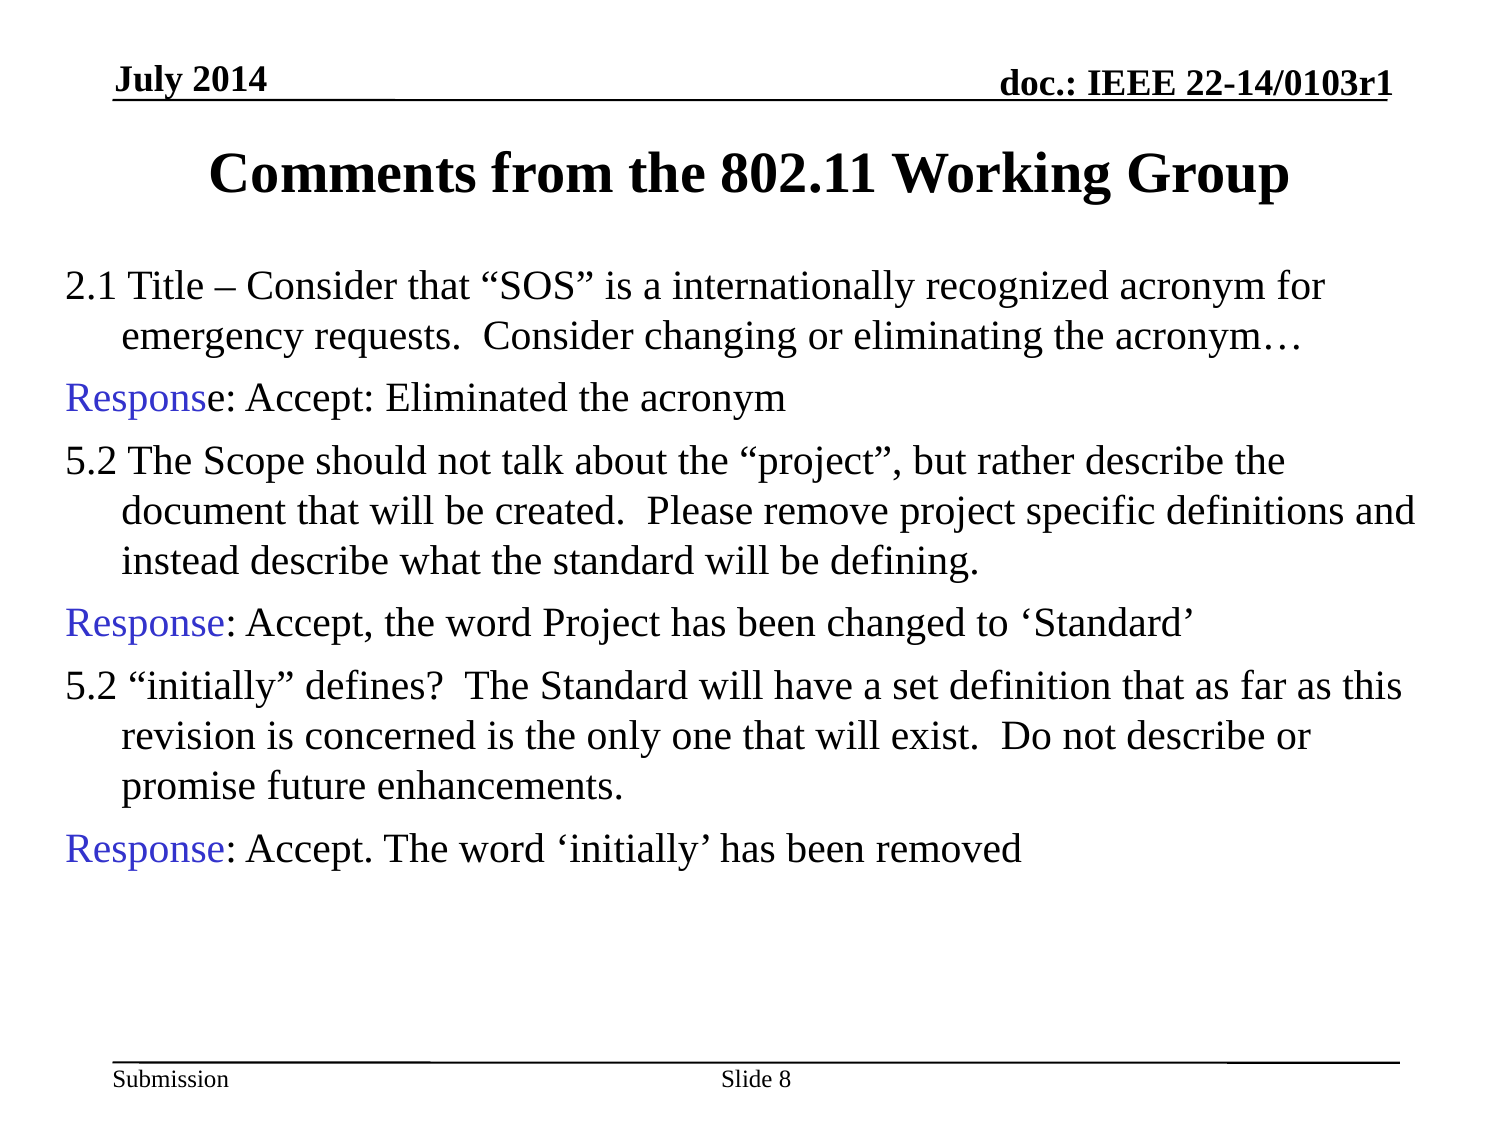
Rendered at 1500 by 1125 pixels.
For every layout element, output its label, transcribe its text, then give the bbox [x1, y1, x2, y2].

list 2.1 Title – Consider that “SOS” is a internationally recognized acronym for emergency requests. Consider changing or eliminating the acronym… Response: Accept: Eliminated the acronym 5.2 The Scope should not talk about the “project”, but rather describe the document that will be created. Please remove project specific definitions and instead describe what the standard will be defining. Response: Accept, the word Project has been changed to ‘Standard’ 5.2 “initially” defines? The Standard will have a set definition that as far as this revision is concerned is the only one that will exist. Do not describe or promise future enhancements. Response: Accept. The word ‘initially’ has been removed [49, 249, 1451, 988]
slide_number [114, 54, 423, 100]
title Comments from the 802.11 Working Group [112, 112, 1388, 226]
slide_number Slide 8 [712, 1061, 800, 1123]
